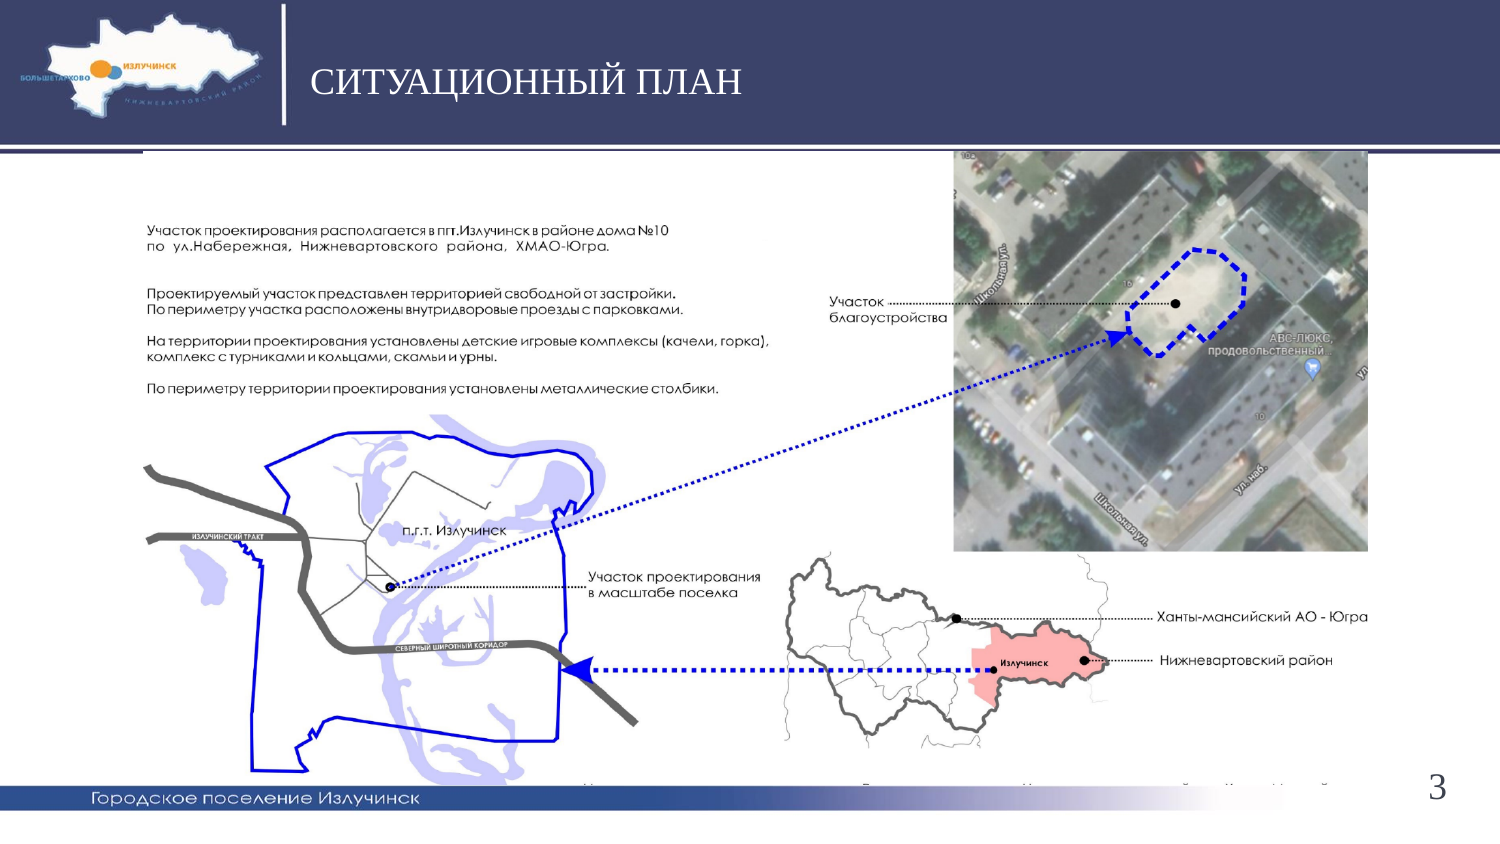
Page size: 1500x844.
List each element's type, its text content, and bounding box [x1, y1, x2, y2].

text_box 3 [1375, 725, 1500, 844]
title СИТУАЦИОННЫЙ ПЛАН [293, 20, 1500, 139]
picture [0, 0, 1500, 844]
